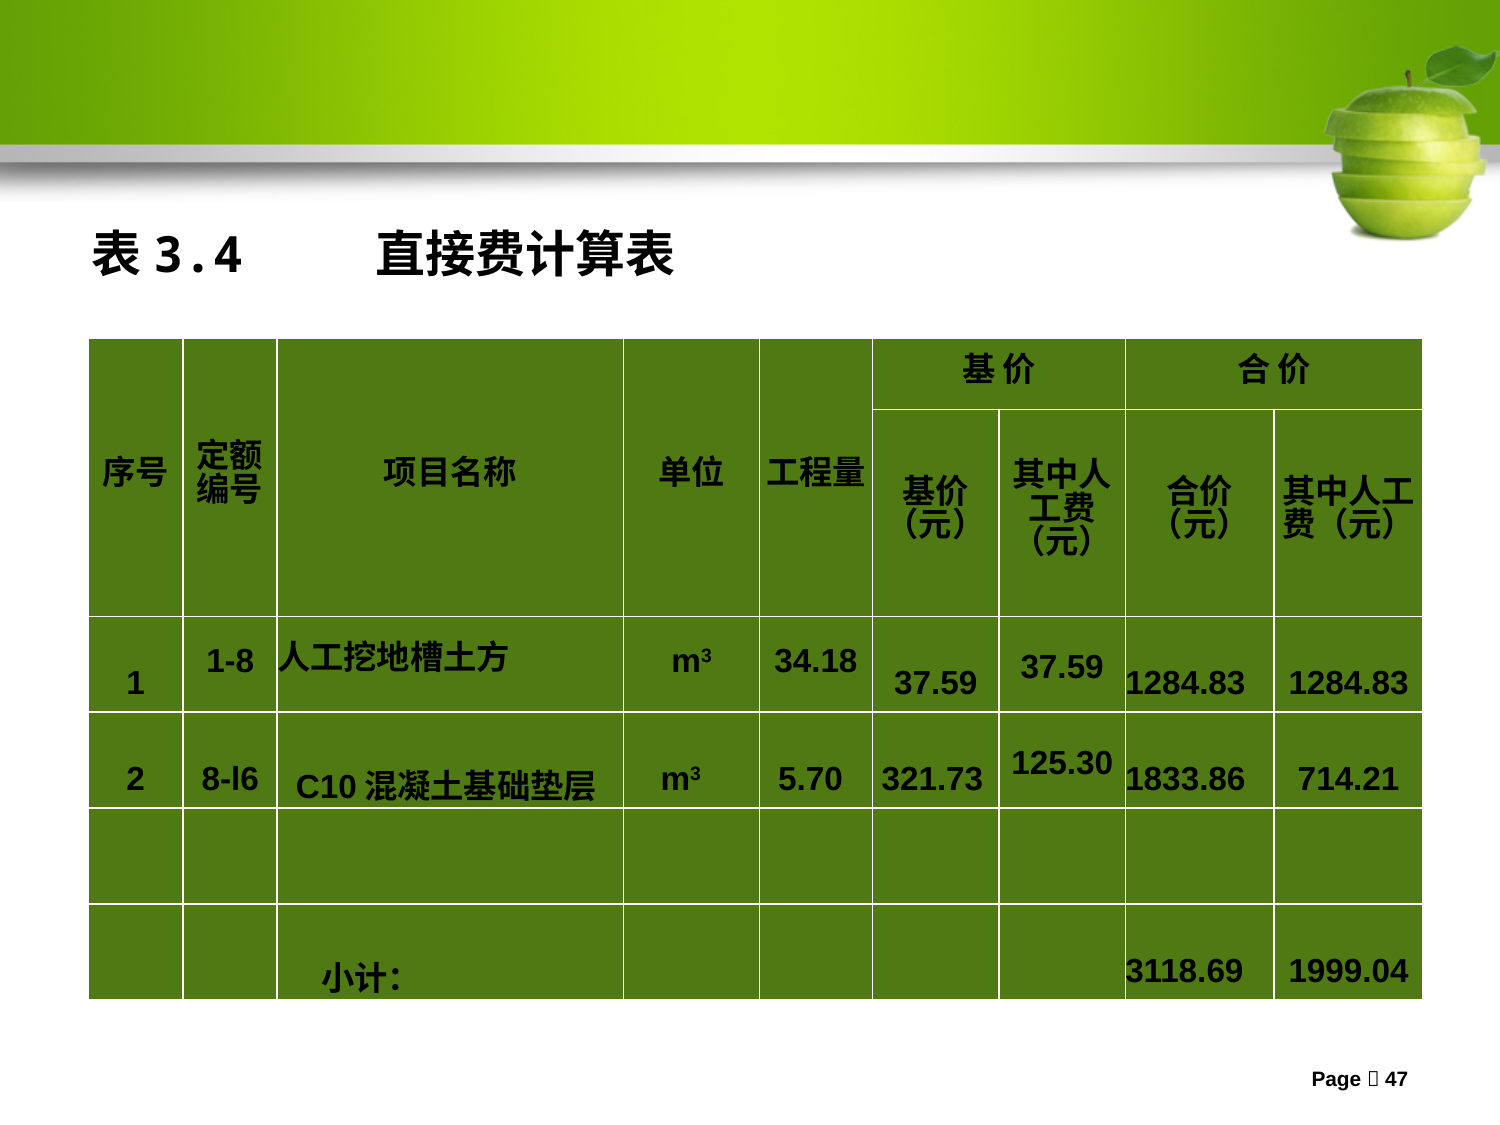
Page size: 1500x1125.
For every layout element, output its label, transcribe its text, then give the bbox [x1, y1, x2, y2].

table_header 合 价 [1126, 339, 1422, 409]
table_cell m3 [624, 617, 759, 711]
table_cell 34.18 [760, 617, 872, 711]
table_cell [1000, 809, 1125, 903]
table_cell 基价 （元） [873, 410, 998, 616]
table_cell 714.21 [1275, 713, 1422, 807]
table_header 定额编号 [184, 339, 276, 616]
table_cell [873, 905, 998, 999]
table_cell [1275, 809, 1422, 903]
table_cell 合价（元） [1126, 410, 1273, 616]
table_cell 1 [89, 617, 182, 711]
table_cell 125.30 [1000, 713, 1125, 807]
table_cell [184, 905, 276, 999]
table_cell 1284.83 [1126, 617, 1273, 711]
table_header 单位 [624, 339, 759, 616]
table_cell [1000, 905, 1125, 999]
table_cell 37.59 [1000, 617, 1125, 711]
picture [0, 0, 1500, 1125]
table_cell [89, 905, 182, 999]
table_cell 1284.83 [1275, 617, 1422, 711]
table_cell C10混凝土基础垫层 [278, 713, 623, 807]
table_cell [1126, 809, 1273, 903]
table_cell [760, 905, 872, 999]
table_cell 1-8 [184, 617, 276, 711]
table_cell [873, 809, 998, 903]
table_cell 8-l6 [184, 713, 276, 807]
slide_number Page  [1186, 1058, 1424, 1092]
table_cell 5.70 [760, 713, 872, 807]
list 表3.4 直接费计算表 [76, 184, 1424, 1032]
table_cell [89, 809, 182, 903]
table_cell [624, 905, 759, 999]
table_cell [278, 809, 623, 903]
table_cell 其中人工费（元） [1275, 410, 1422, 616]
table_cell [624, 809, 759, 903]
table_cell 小计： [278, 905, 623, 999]
table_header 工程量 [760, 339, 872, 616]
table_cell 321.73 [873, 713, 998, 807]
table_cell 3118.69 [1126, 905, 1273, 999]
table_cell 1833.86 [1126, 713, 1273, 807]
table_cell m3 [624, 713, 759, 807]
table_header 项目名称 [278, 339, 623, 616]
table_cell 2 [89, 713, 182, 807]
table_header 序号 [89, 339, 182, 616]
table_header 基 价 [873, 339, 1125, 409]
table_cell 其中人工费（元） [1000, 410, 1125, 616]
table_cell 人工挖地槽土方 [278, 617, 623, 711]
table_cell 1999.04 [1275, 905, 1422, 999]
table_cell [760, 809, 872, 903]
table_cell [184, 809, 276, 903]
table_cell 37.59 [873, 617, 998, 711]
